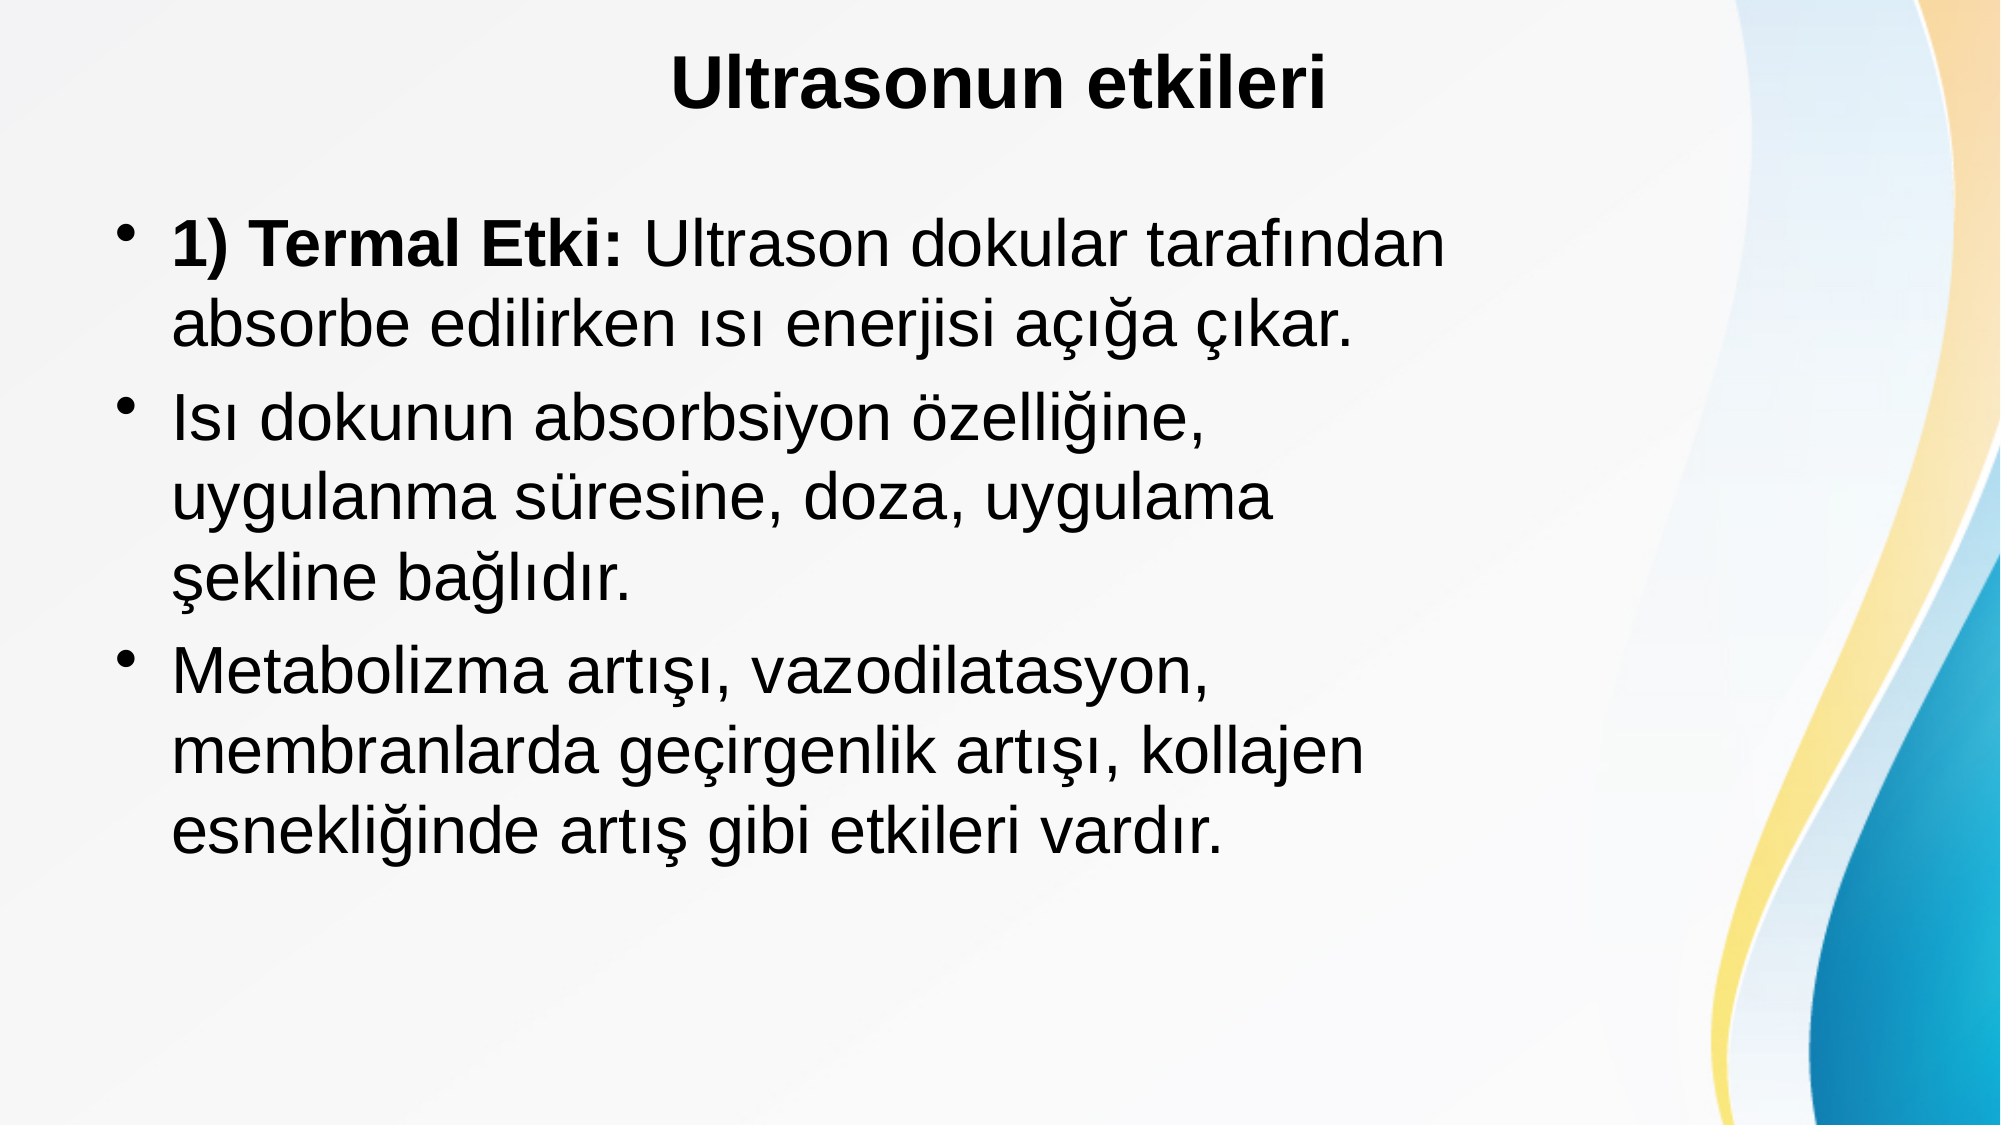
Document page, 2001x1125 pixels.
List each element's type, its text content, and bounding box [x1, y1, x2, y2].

title Ultrasonun etkileri [99, 30, 1901, 127]
list 1) Termal Etki: Ultrason dokular tarafından absorbe edilirken ısı enerjisi açığa çıkar. Isı dokunun absorbsiyon özelliğine, uygulanma süresine, doza, uygulama şekline bağlıdır. Metabolizma artışı, vazodilatasyon, membranlarda geçirgenlik artışı, kollajen esnekliğinde artış gibi etkileri vardır. [99, 192, 1498, 1006]
picture [0, 0, 2001, 1125]
